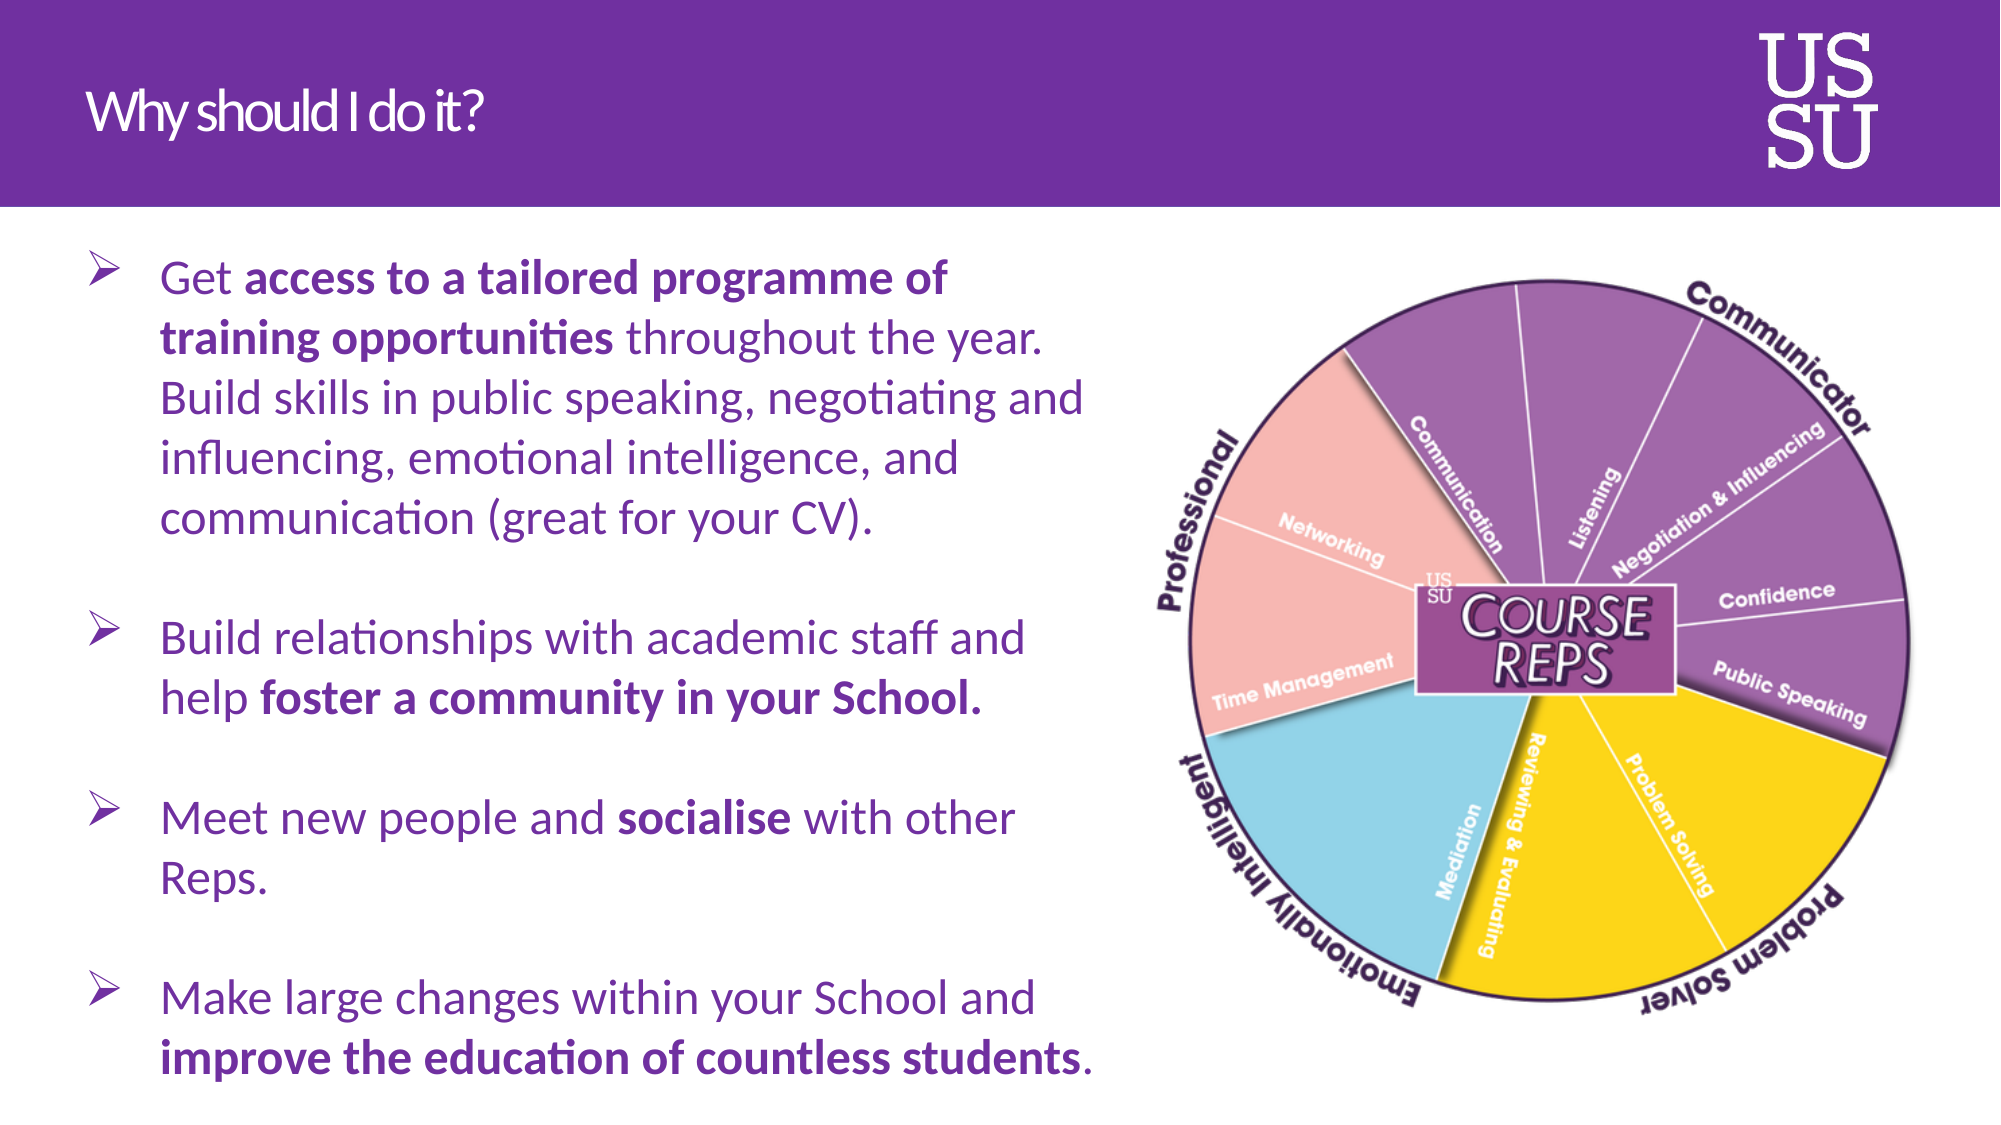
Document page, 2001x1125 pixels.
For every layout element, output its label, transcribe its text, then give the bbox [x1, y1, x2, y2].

title Why should I do it? [70, 78, 1930, 225]
picture [1134, 225, 1965, 1057]
text_box Get access to a tailored programme of training opportunities throughout the year. Build skills in public speaking, negotiating and influencing, emotional intelligence, and communication (great for your CV). Build relationships with academic staff and help foster a community in your School. Meet new people and socialise with other Reps. Make large changes within your School and improve the education of countless students. [70, 167, 1135, 1125]
picture [1750, 33, 1888, 160]
text_box [0, 0, 2000, 208]
